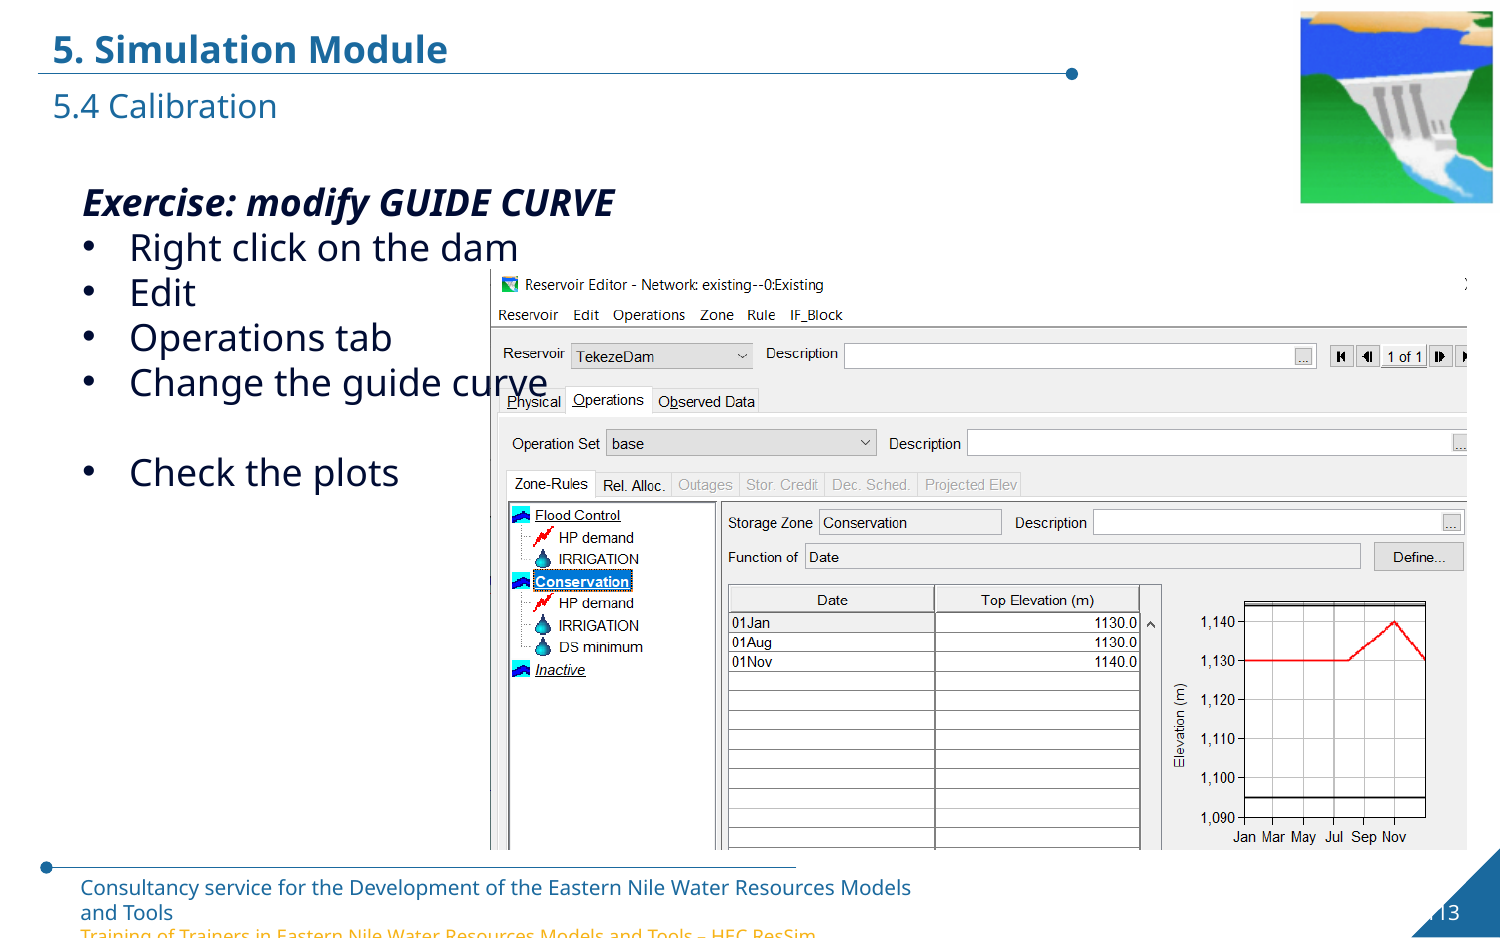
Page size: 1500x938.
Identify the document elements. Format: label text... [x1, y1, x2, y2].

list 5.4 Calibration [37, 70, 1272, 146]
list 5. Simulation Module [37, 13, 1272, 70]
picture [490, 269, 1467, 850]
text_box Exercise: modify GUIDE CURVE Right click on the dam Edit Operations tab Change the guide curve Check the plots [67, 171, 823, 501]
picture [1293, 0, 1500, 213]
